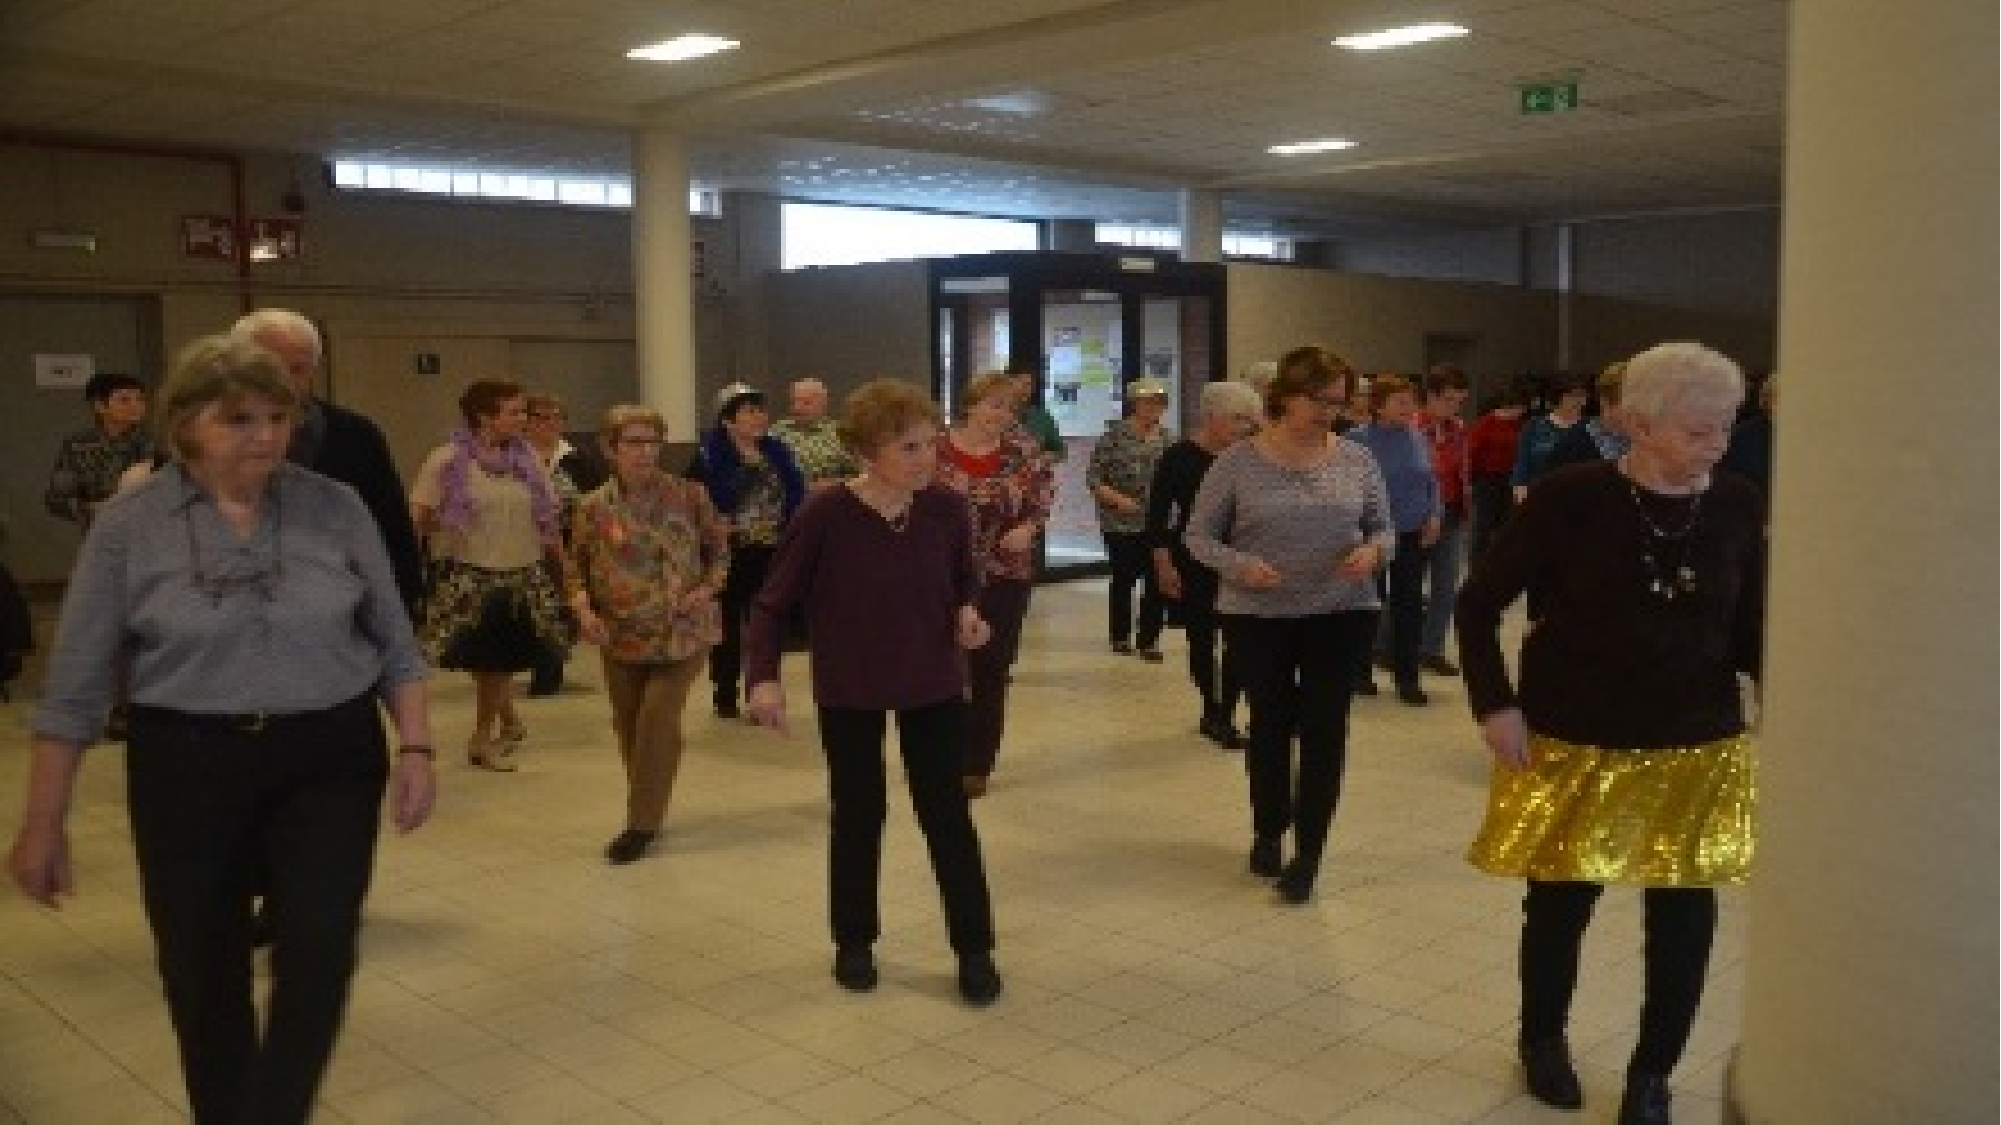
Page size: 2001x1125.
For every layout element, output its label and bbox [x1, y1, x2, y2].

list [0, 0, 2000, 1125]
